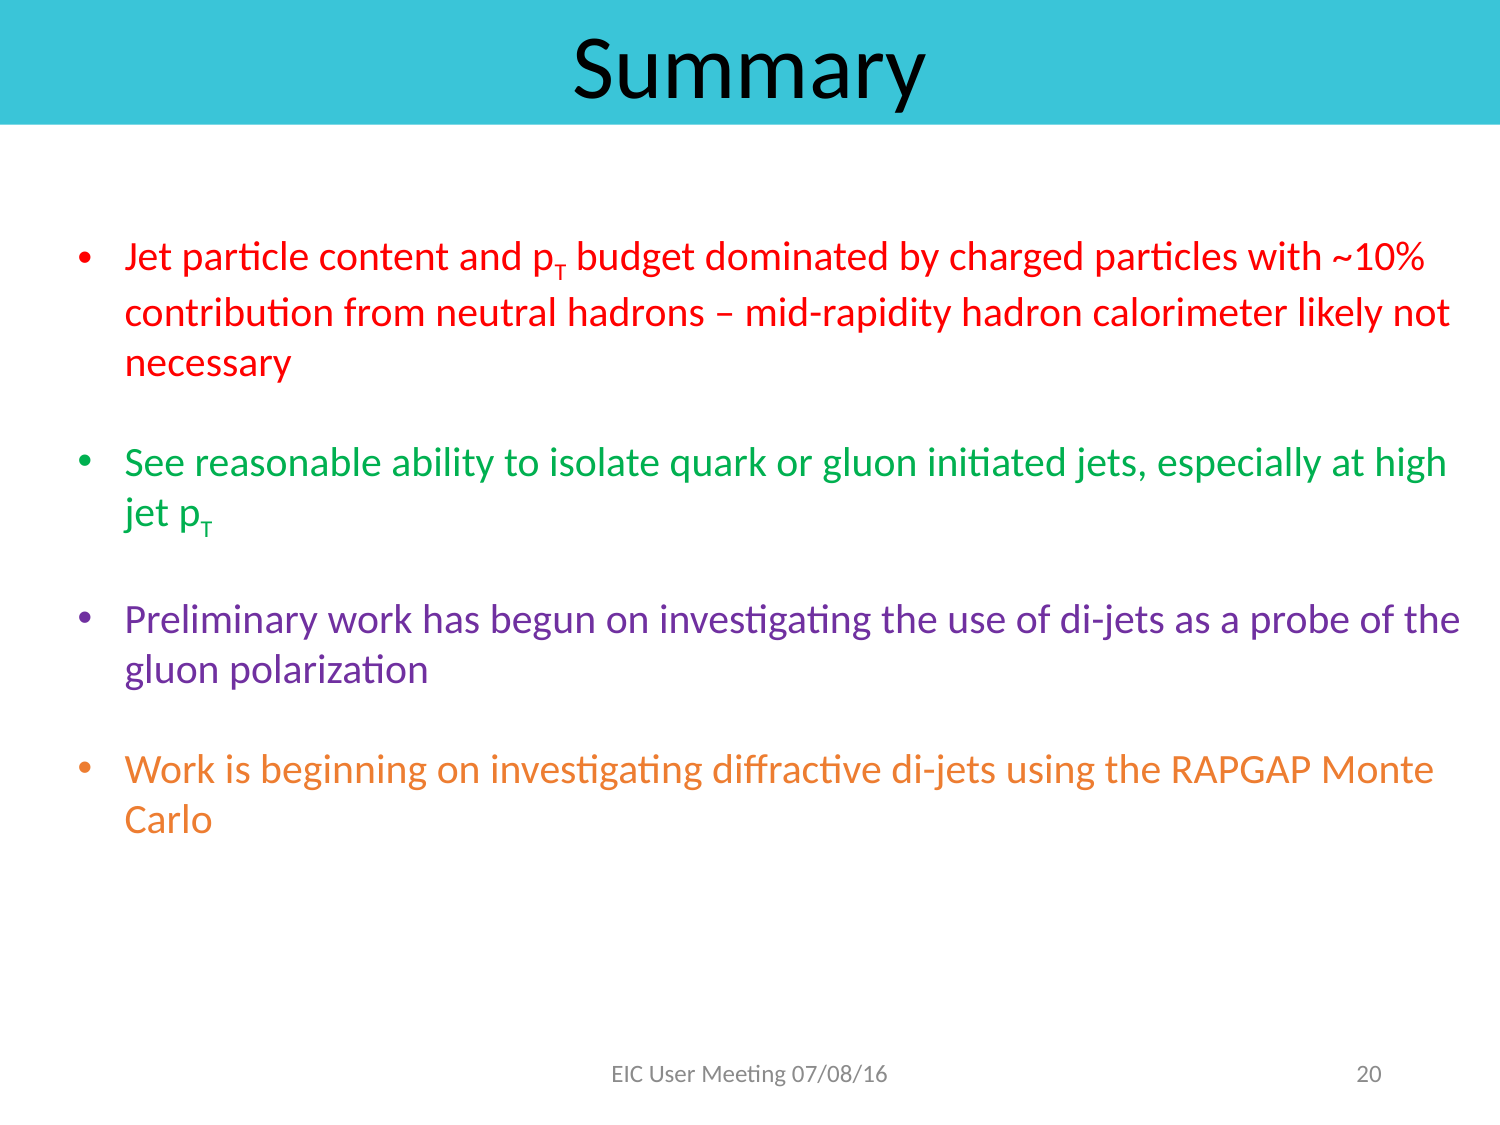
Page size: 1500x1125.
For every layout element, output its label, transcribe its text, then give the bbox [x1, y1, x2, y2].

text_box Summary [0, 0, 1500, 125]
text_box Jet particle content and pT budget dominated by charged particles with ~10% contribution from neutral hadrons – mid-rapidity hadron calorimeter likely not necessary See reasonable ability to isolate quark or gluon initiated jets, especially at high jet pT Preliminary work has begun on investigating the use of di-jets as a probe of the gluon polarization Work is beginning on investigating diffractive di-jets using the RAPGAP Monte Carlo [62, 220, 1500, 850]
slide_number 20 [1059, 1042, 1397, 1103]
footer EIC User Meeting 07/08/16 [496, 1042, 1004, 1103]
